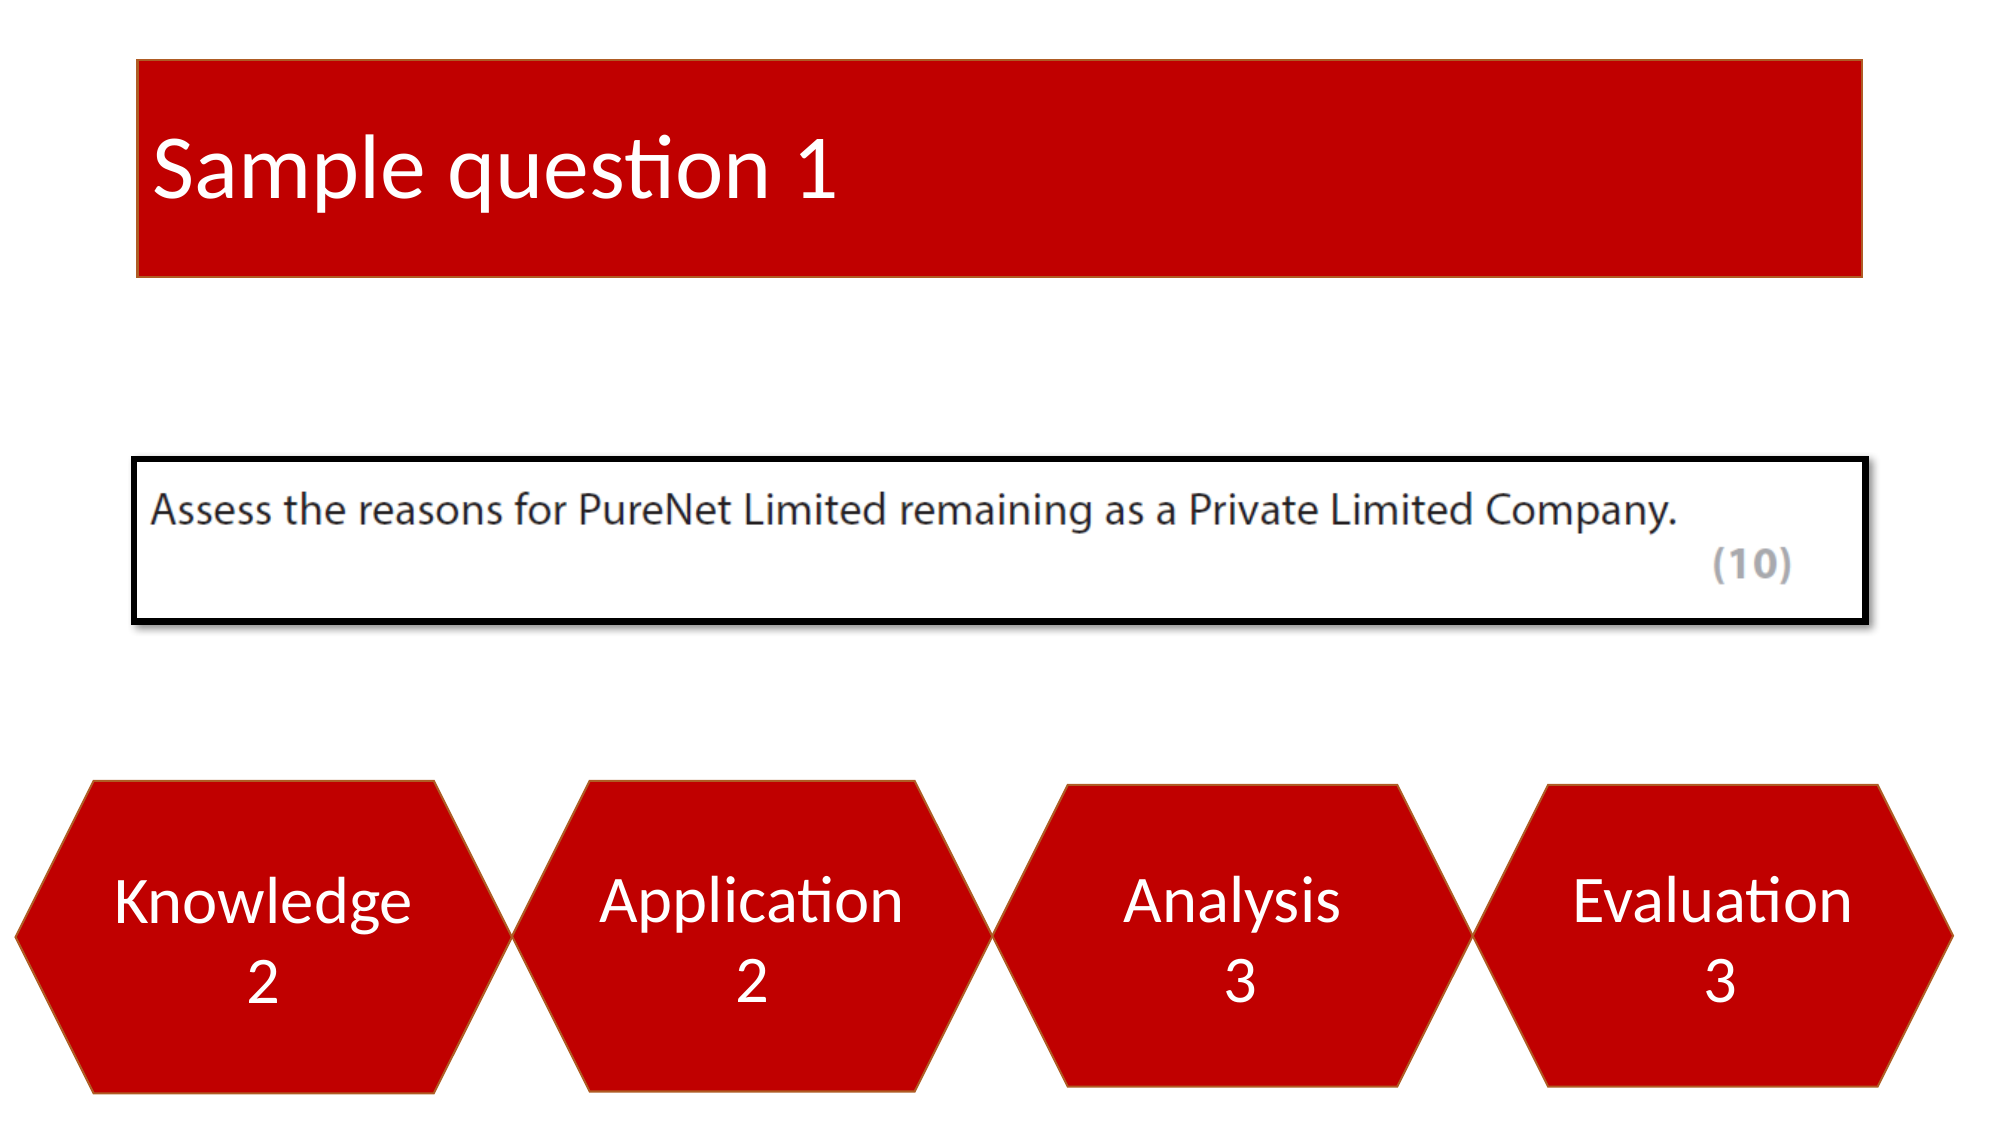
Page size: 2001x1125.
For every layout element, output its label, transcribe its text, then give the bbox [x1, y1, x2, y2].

text_box Analysis 3 [991, 783, 1473, 1088]
title Sample question 1 [136, 59, 1863, 278]
text_box Knowledge 2 [14, 779, 512, 1095]
text_box Application 2 [510, 779, 992, 1093]
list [137, 462, 1863, 619]
text_box Evaluation 3 [1471, 783, 1955, 1088]
